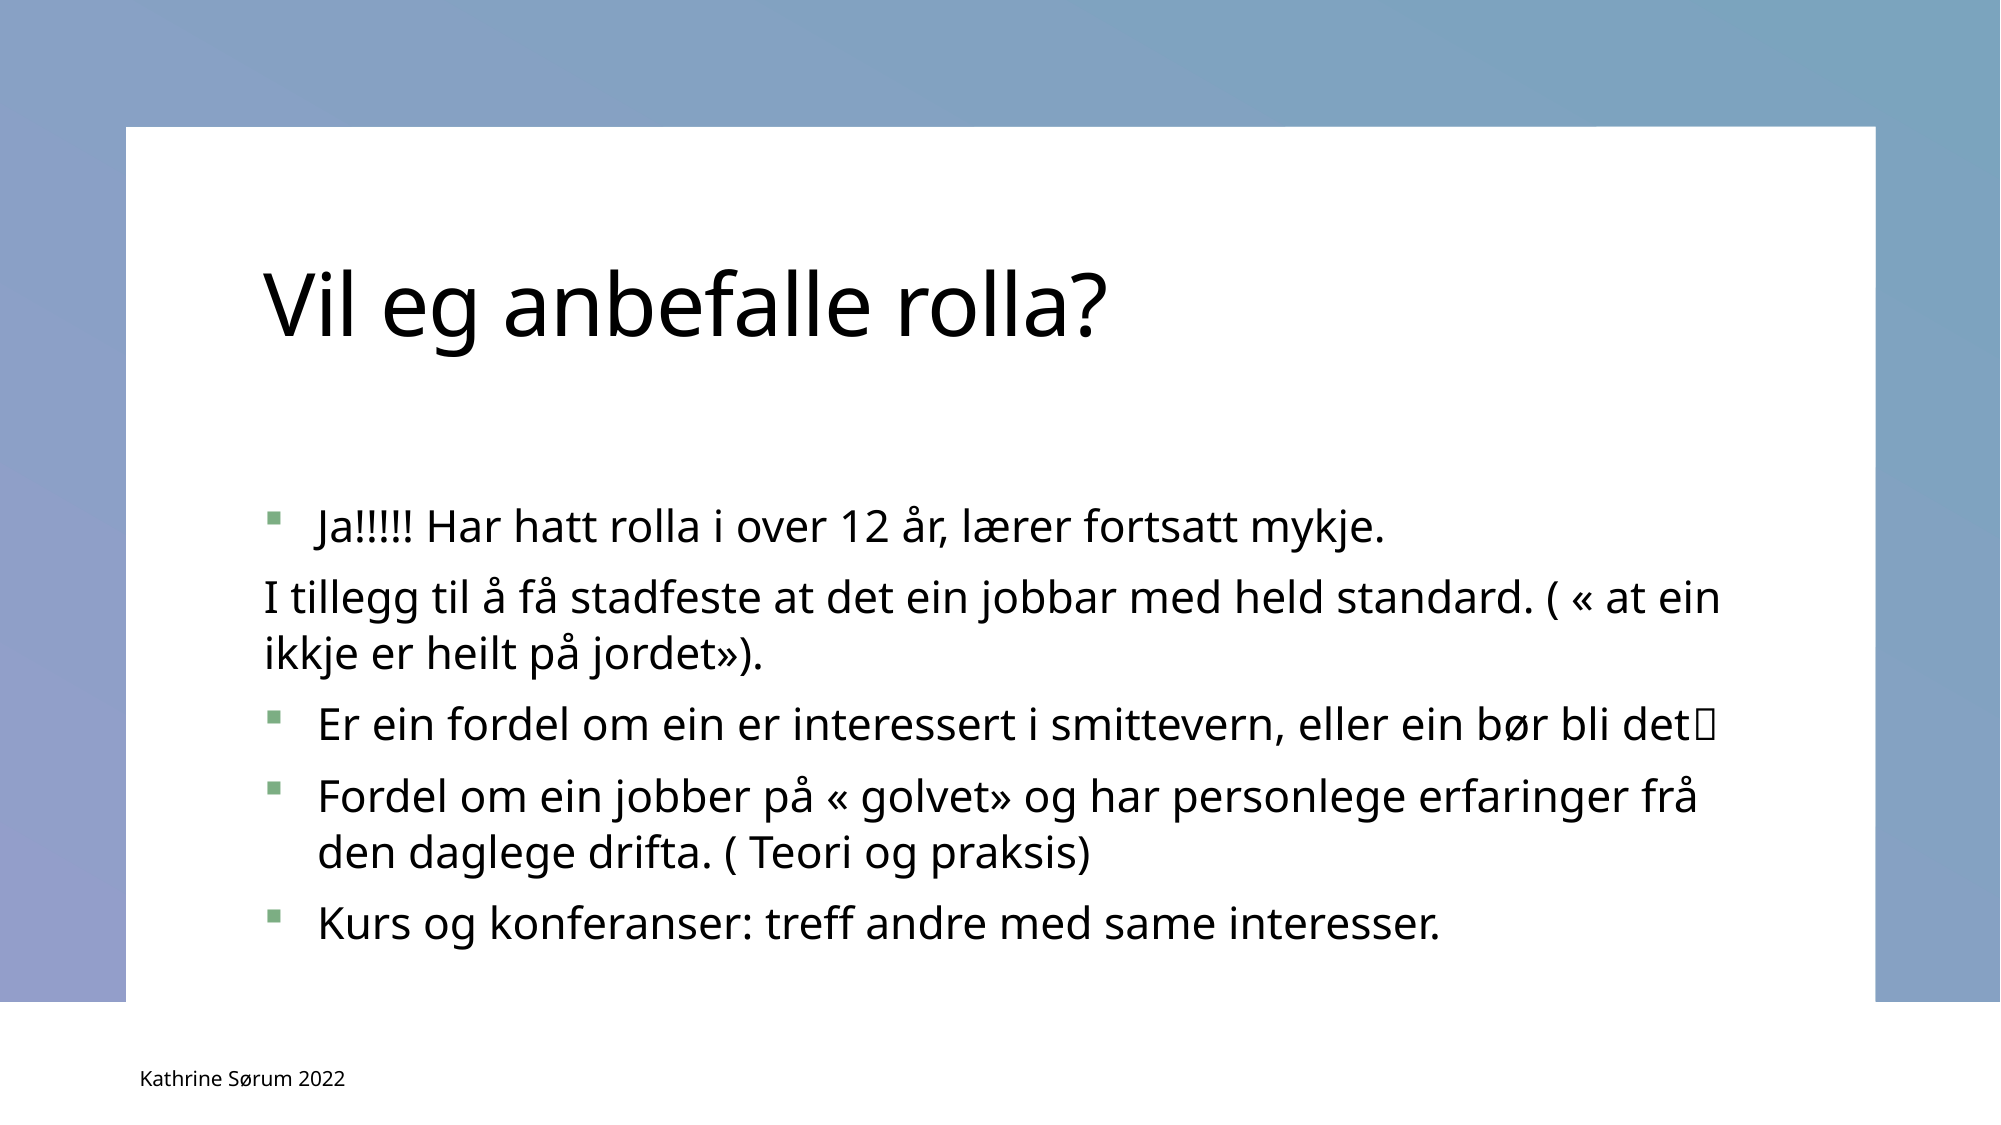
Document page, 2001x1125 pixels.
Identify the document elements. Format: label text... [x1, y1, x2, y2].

footer Kathrine Sørum 2022 [124, 1050, 1125, 1110]
list Ja!!!!! Har hatt rolla i over 12 år, lærer fortsatt mykje. I tillegg til å få stadfeste at det ein jobbar med held standard. ( « at ein ikkje er heilt på jordet»). Er ein fordel om ein er interessert i smittevern, eller ein bør bli det Fordel om ein jobber på « golvet» og har personlege erfaringer frå den daglege drifta. ( Teori og praksis) Kurs og konferanser: treff andre med same interesser. [248, 487, 1749, 1001]
title Vil eg anbefalle rolla? [248, 248, 1749, 470]
